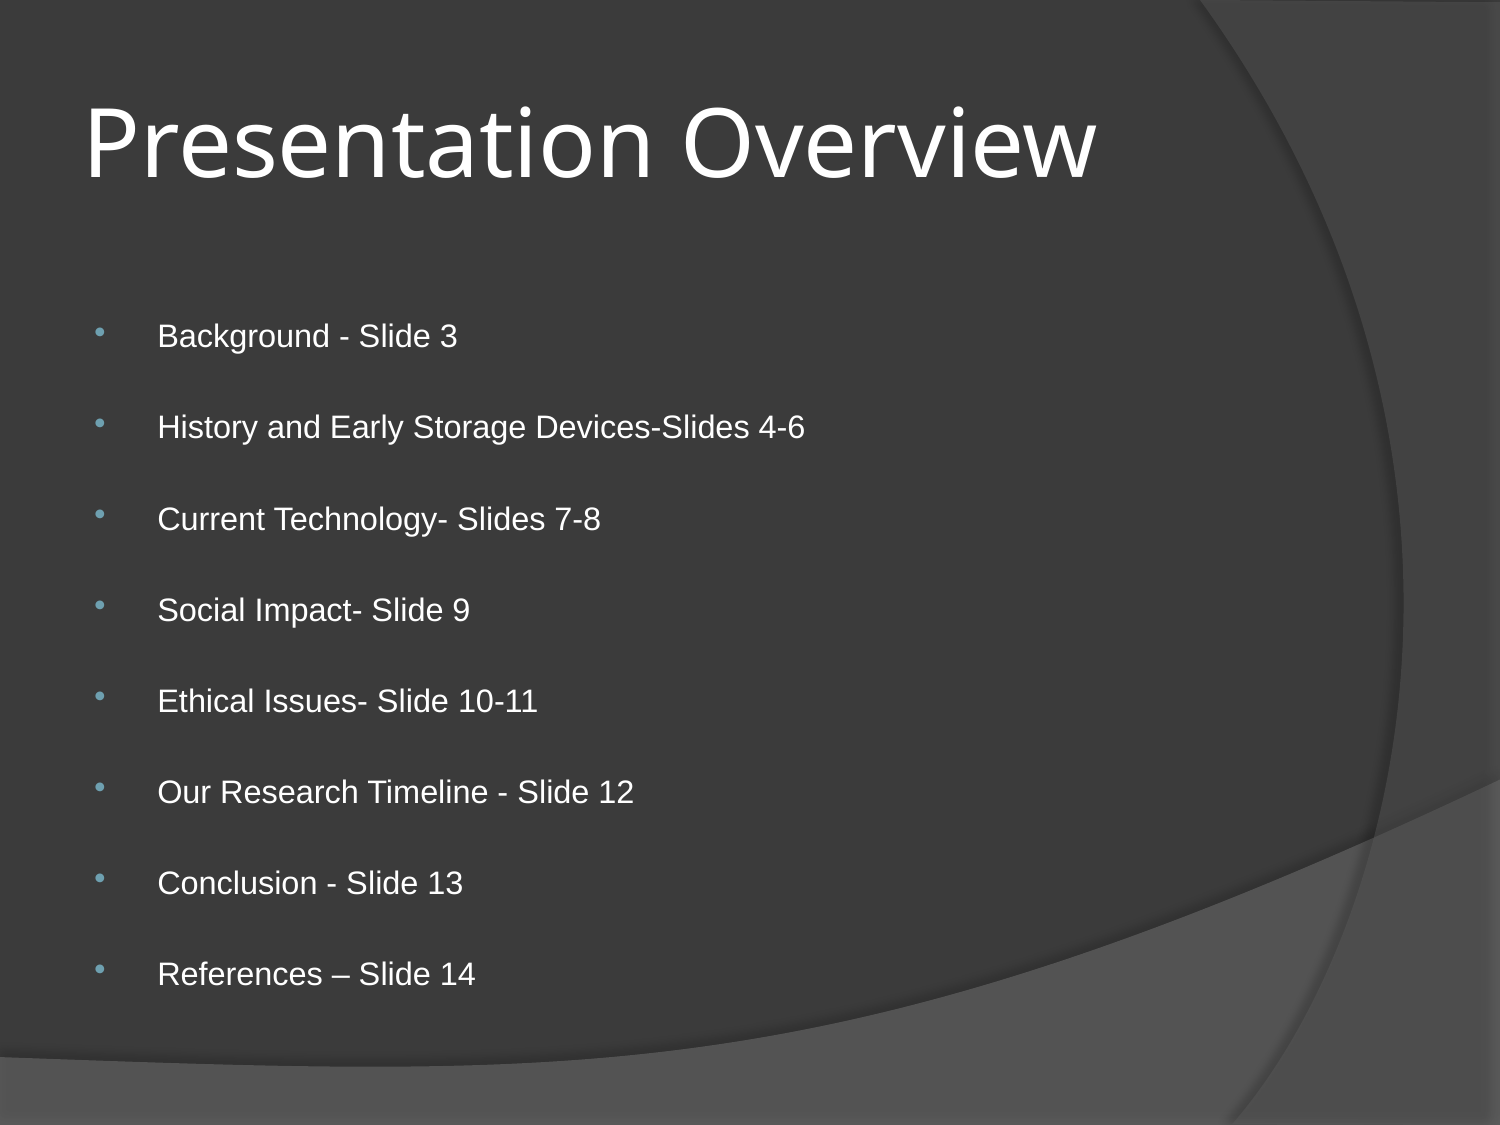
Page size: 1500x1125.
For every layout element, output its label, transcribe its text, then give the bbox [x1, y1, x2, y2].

list Background - Slide 3 History and Early Storage Devices-Slides 4-6 Current Technology- Slides 7-8 Social Impact- Slide 9 Ethical Issues- Slide 10-11 Our Research Timeline - Slide 12 Conclusion - Slide 13 References – Slide 14 [75, 262, 1300, 1005]
title Presentation Overview [75, 45, 1300, 233]
